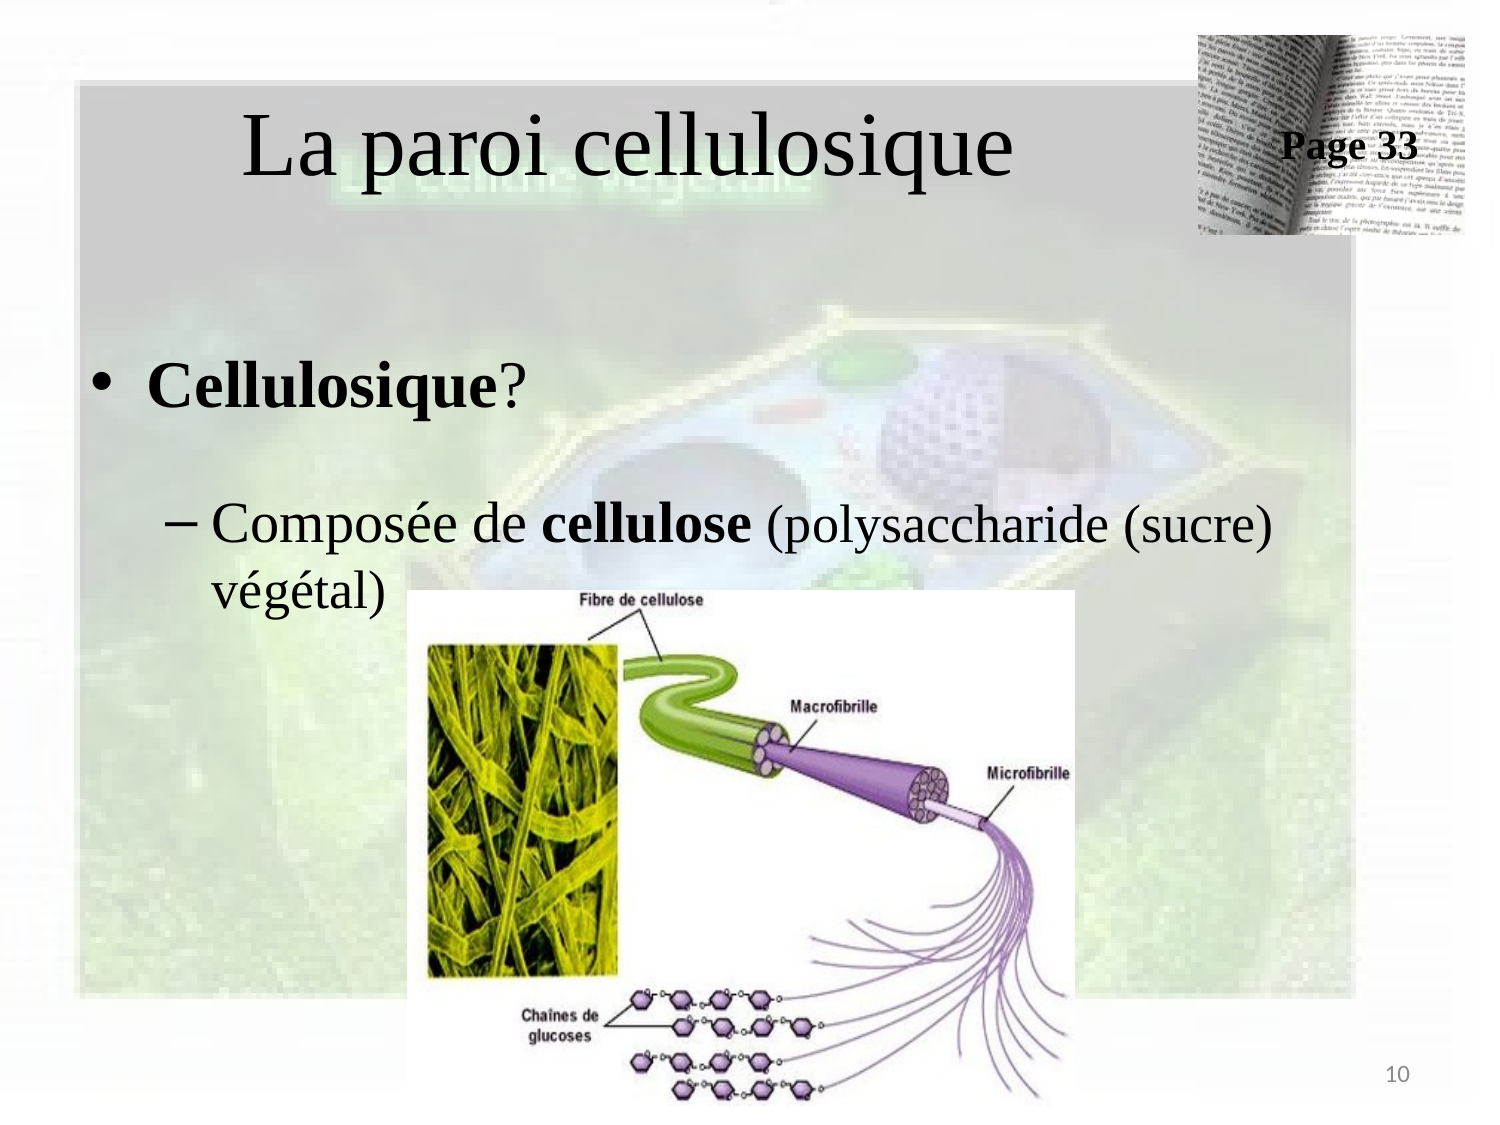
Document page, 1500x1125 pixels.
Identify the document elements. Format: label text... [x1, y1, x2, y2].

text_box Page 33 [1470, 110, 1477, 175]
picture [407, 590, 1076, 1107]
list Cellulosique? Composée de cellulose (polysaccharide (sucre) végétal) [75, 332, 1477, 1079]
slide_number 10 [1079, 1042, 1425, 1103]
title La paroi cellulosique [75, 45, 1184, 233]
picture [1198, 34, 1466, 235]
